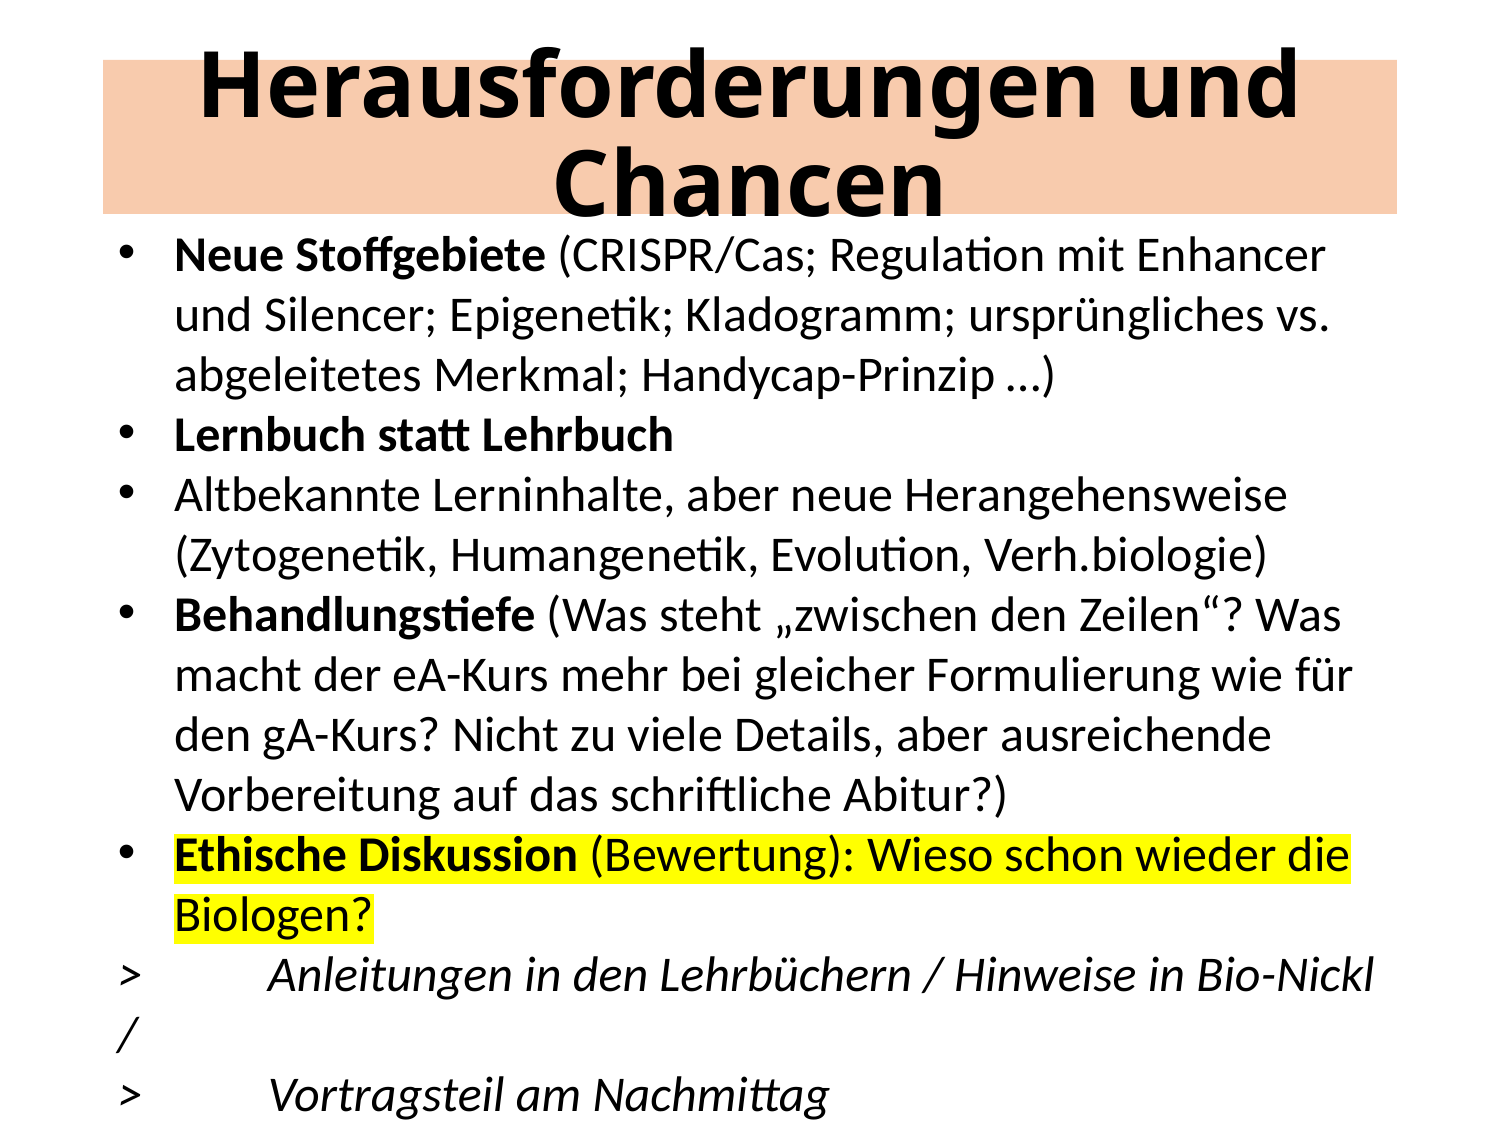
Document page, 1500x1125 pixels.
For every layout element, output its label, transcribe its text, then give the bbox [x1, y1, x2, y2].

text_box Neue Stoffgebiete (CRISPR/Cas; Regulation mit Enhancer und Silencer; Epigenetik; Kladogramm; ursprüngliches vs. abgeleitetes Merkmal; Handycap-Prinzip …) Lernbuch statt Lehrbuch Altbekannte Lerninhalte, aber neue Herangehensweise (Zytogenetik, Humangenetik, Evolution, Verh.biologie) Behandlungstiefe (Was steht „zwischen den Zeilen“? Was macht der eA-Kurs mehr bei gleicher Formulierung wie für den gA-Kurs? Nicht zu viele Details, aber ausreichende Vorbereitung auf das schriftliche Abitur?) Ethische Diskussion (Bewertung): Wieso schon wieder die Biologen? > Anleitungen in den Lehrbüchern / Hinweise in Bio-Nickl / > Vortragsteil am Nachmittag [103, 213, 1397, 1125]
title Herausforderungen und Chancen [103, 59, 1397, 213]
